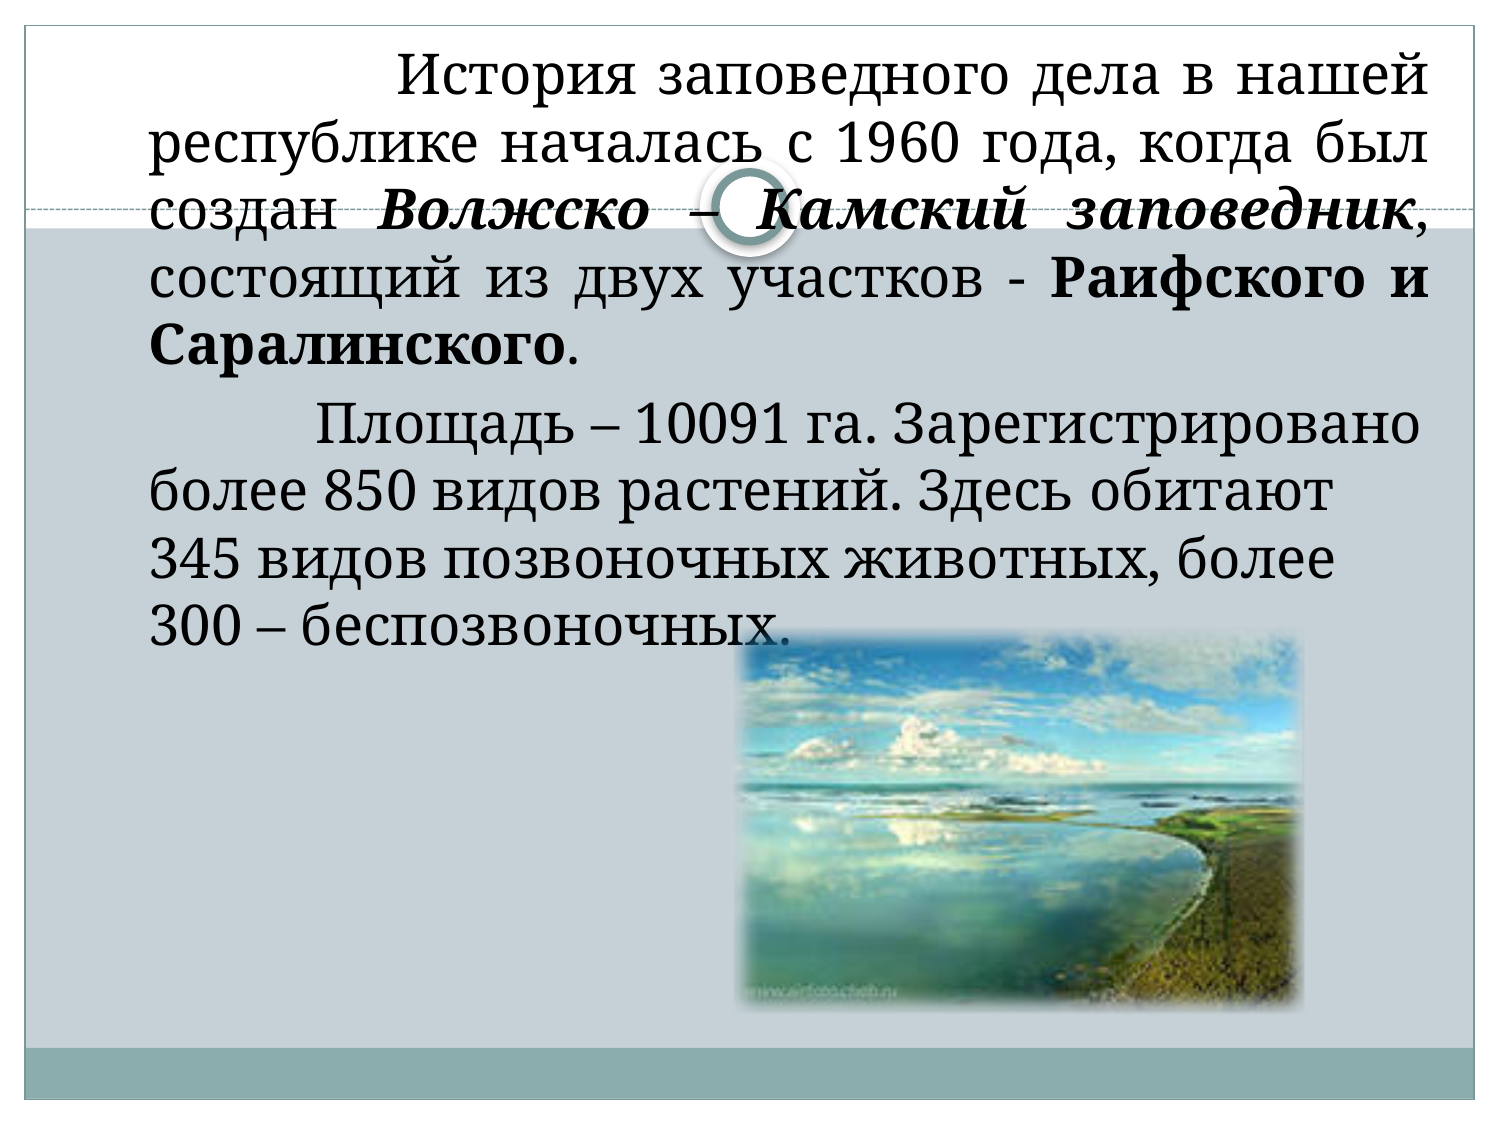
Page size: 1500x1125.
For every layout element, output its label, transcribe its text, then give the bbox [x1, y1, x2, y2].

picture [726, 620, 1313, 1020]
list История заповедного дела в нашей республике началась с 1960 года, когда был создан Волжско – Камский заповедник, состоящий из двух участков - Раифского и Саралинского. Площадь – 10091 га. Зарегистрировано более 850 видов растений. Здесь обитают 345 видов позвоночных животных, более 300 – беспозвоночных. [49, 30, 1445, 1001]
title [1445, 37, 1450, 327]
